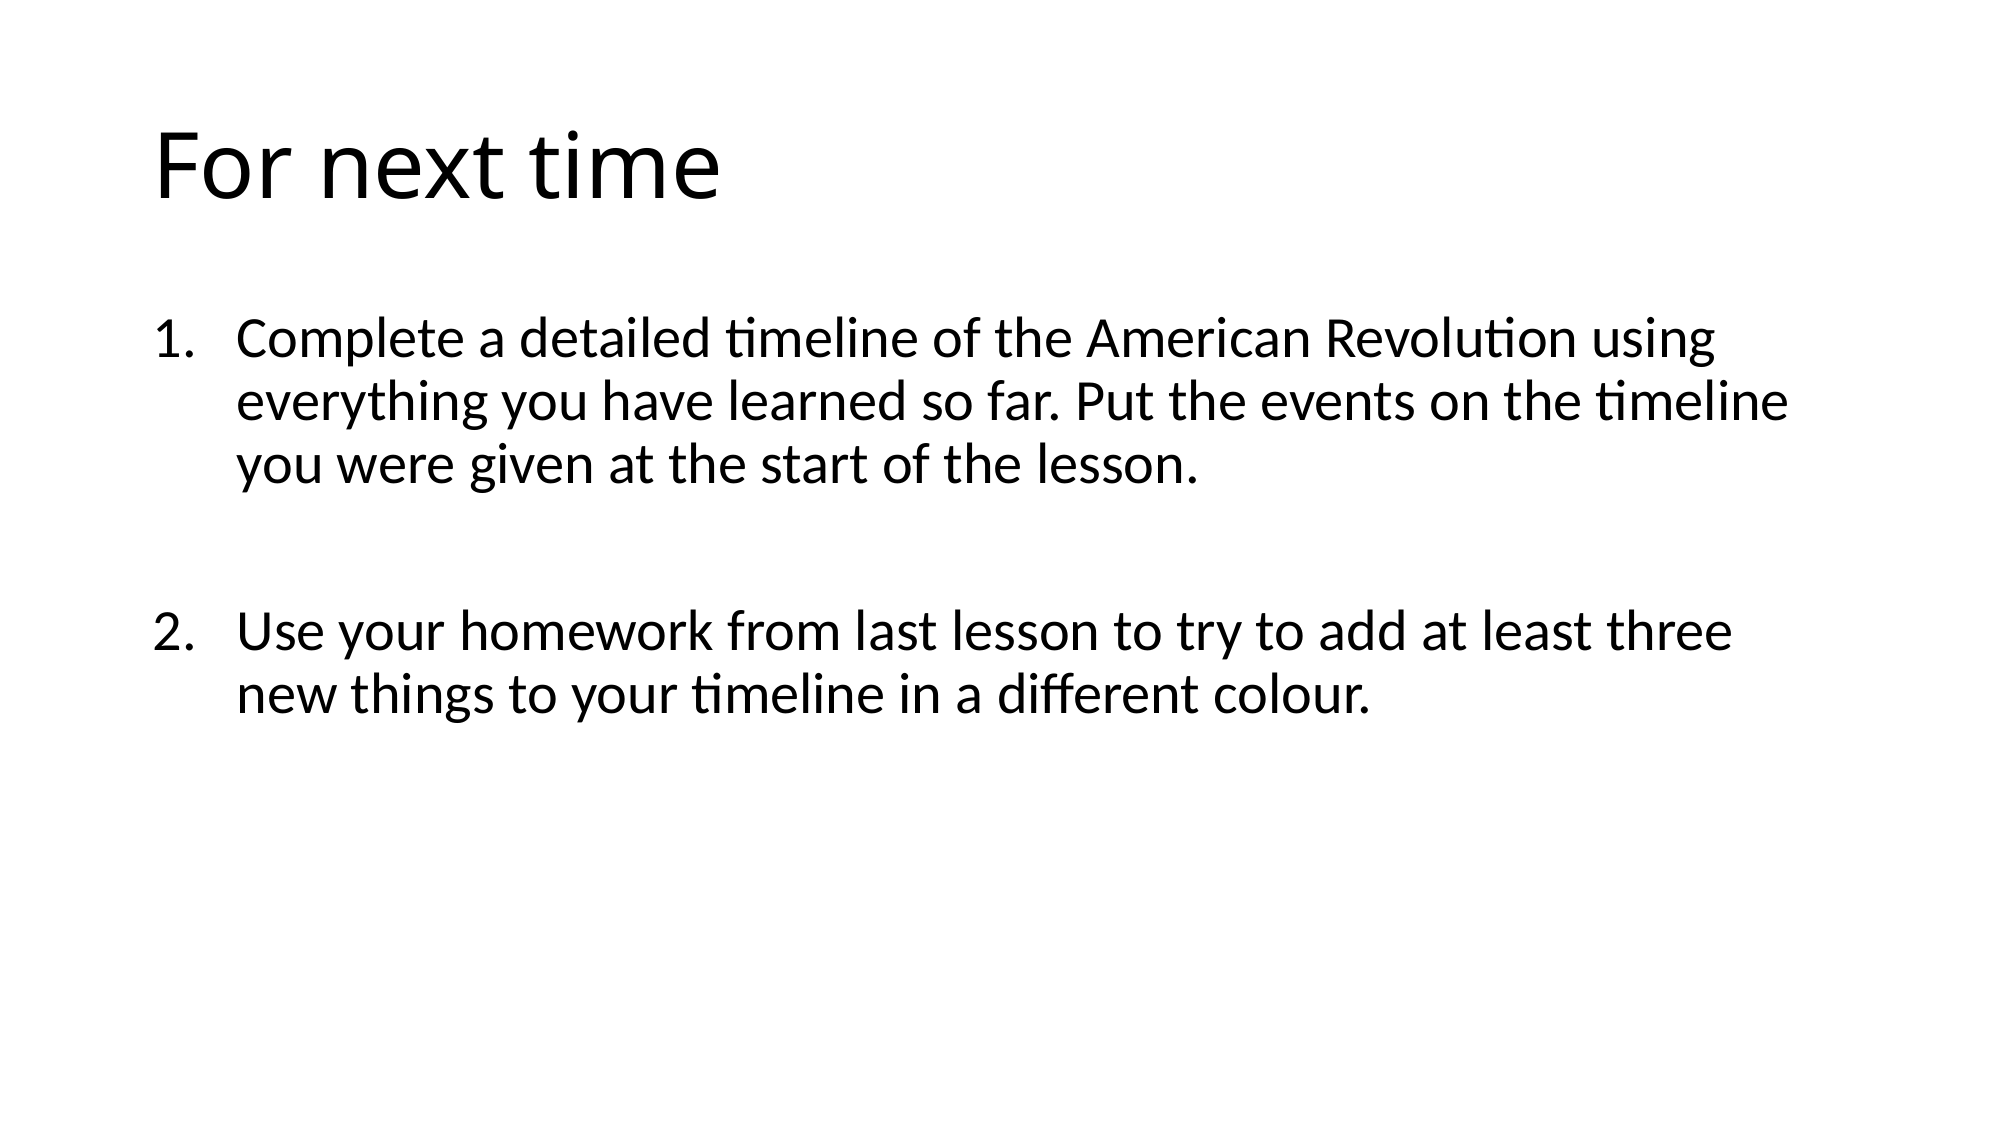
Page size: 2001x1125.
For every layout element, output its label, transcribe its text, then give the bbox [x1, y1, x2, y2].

title For next time [137, 59, 1863, 278]
list Complete a detailed timeline of the American Revolution using everything you have learned so far. Put the events on the timeline you were given at the start of the lesson. Use your homework from last lesson to try to add at least three new things to your timeline in a different colour. [137, 299, 1863, 1014]
